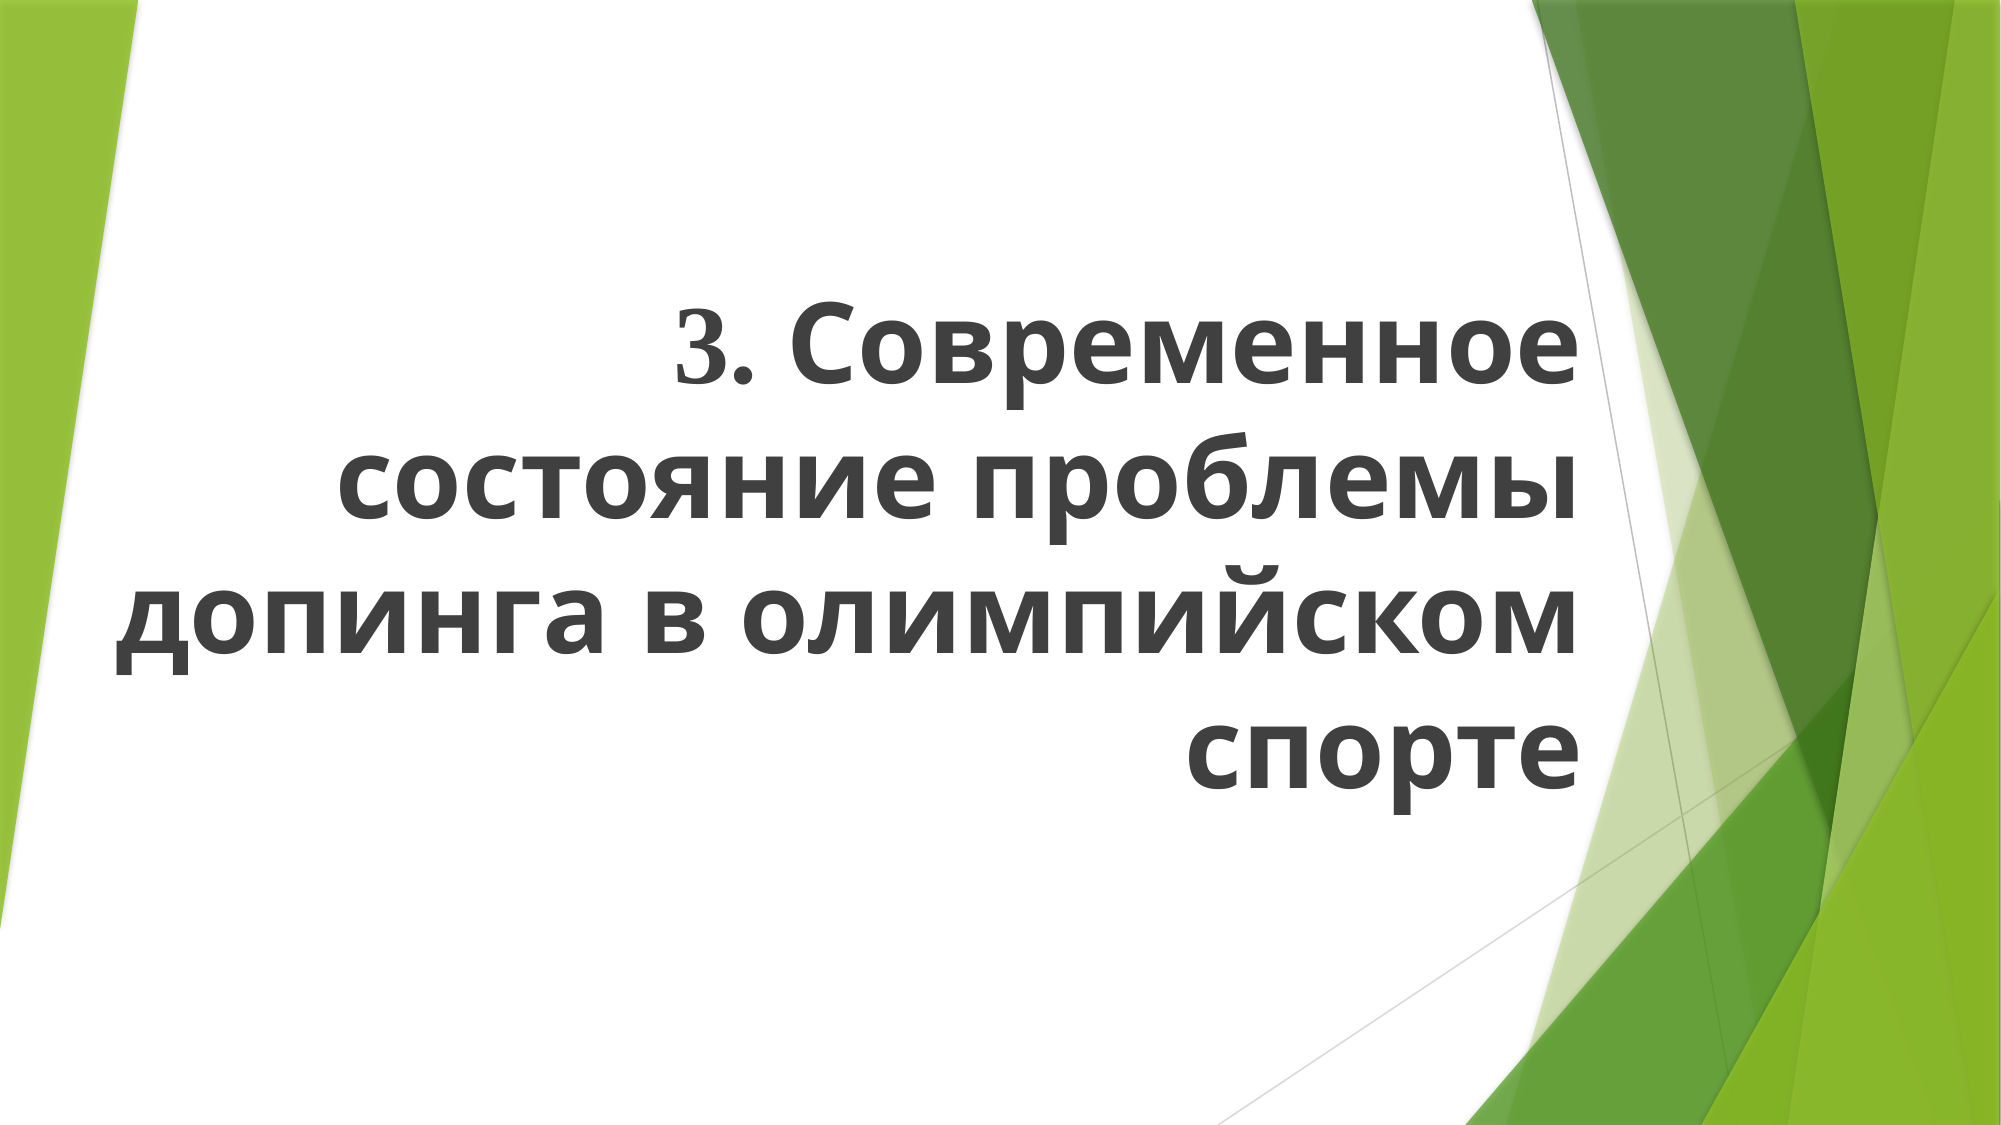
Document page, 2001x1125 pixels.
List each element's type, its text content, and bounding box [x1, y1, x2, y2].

title 3. Современное состояние проблемы допинга в олимпийском спорте [79, 684, 1598, 955]
